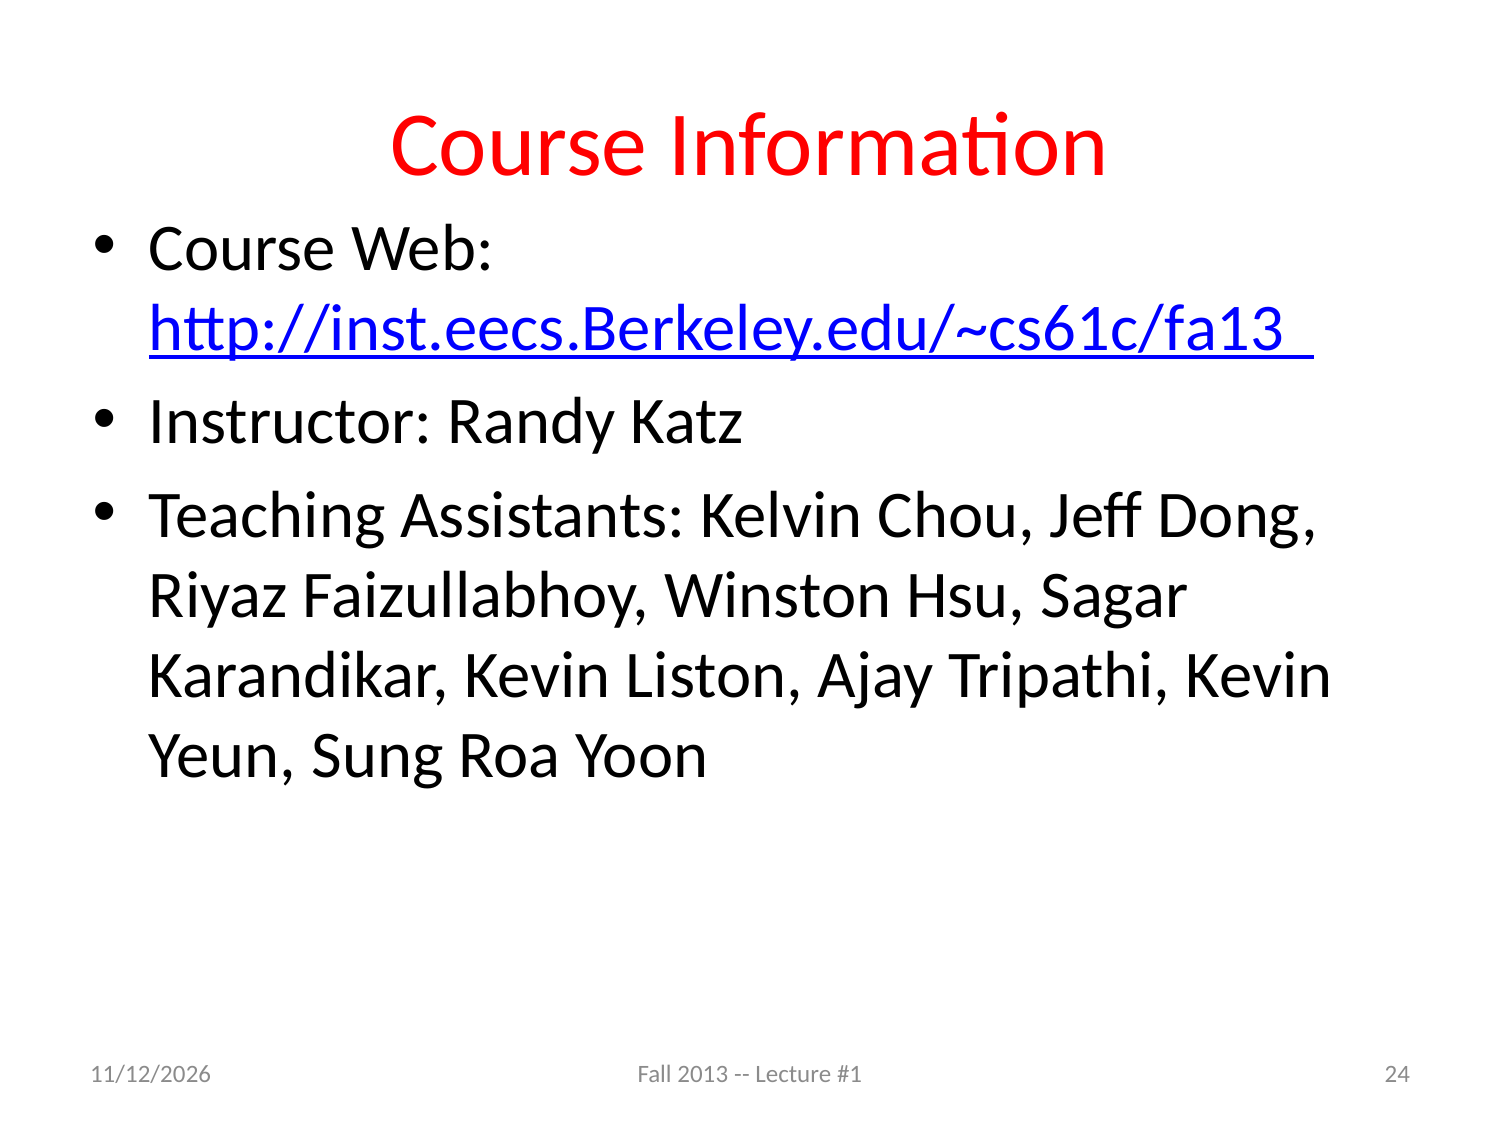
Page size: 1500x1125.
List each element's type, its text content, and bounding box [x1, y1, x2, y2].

slide_number 24 [1074, 1042, 1425, 1103]
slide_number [75, 1042, 425, 1103]
title Course Information [75, 45, 1425, 233]
footer Fall 2013 -- Lecture #1 [512, 1042, 988, 1103]
list Course Web: http://inst.eecs.Berkeley.edu/~cs61c/fa13 Instructor: Randy Katz Teaching Assistants: Kelvin Chou, Jeff Dong, Riyaz Faizullabhoy, Winston Hsu, Sagar Karandikar, Kevin Liston, Ajay Tripathi, Kevin Yeun, Sung Roa Yoon [77, 195, 1358, 1092]
